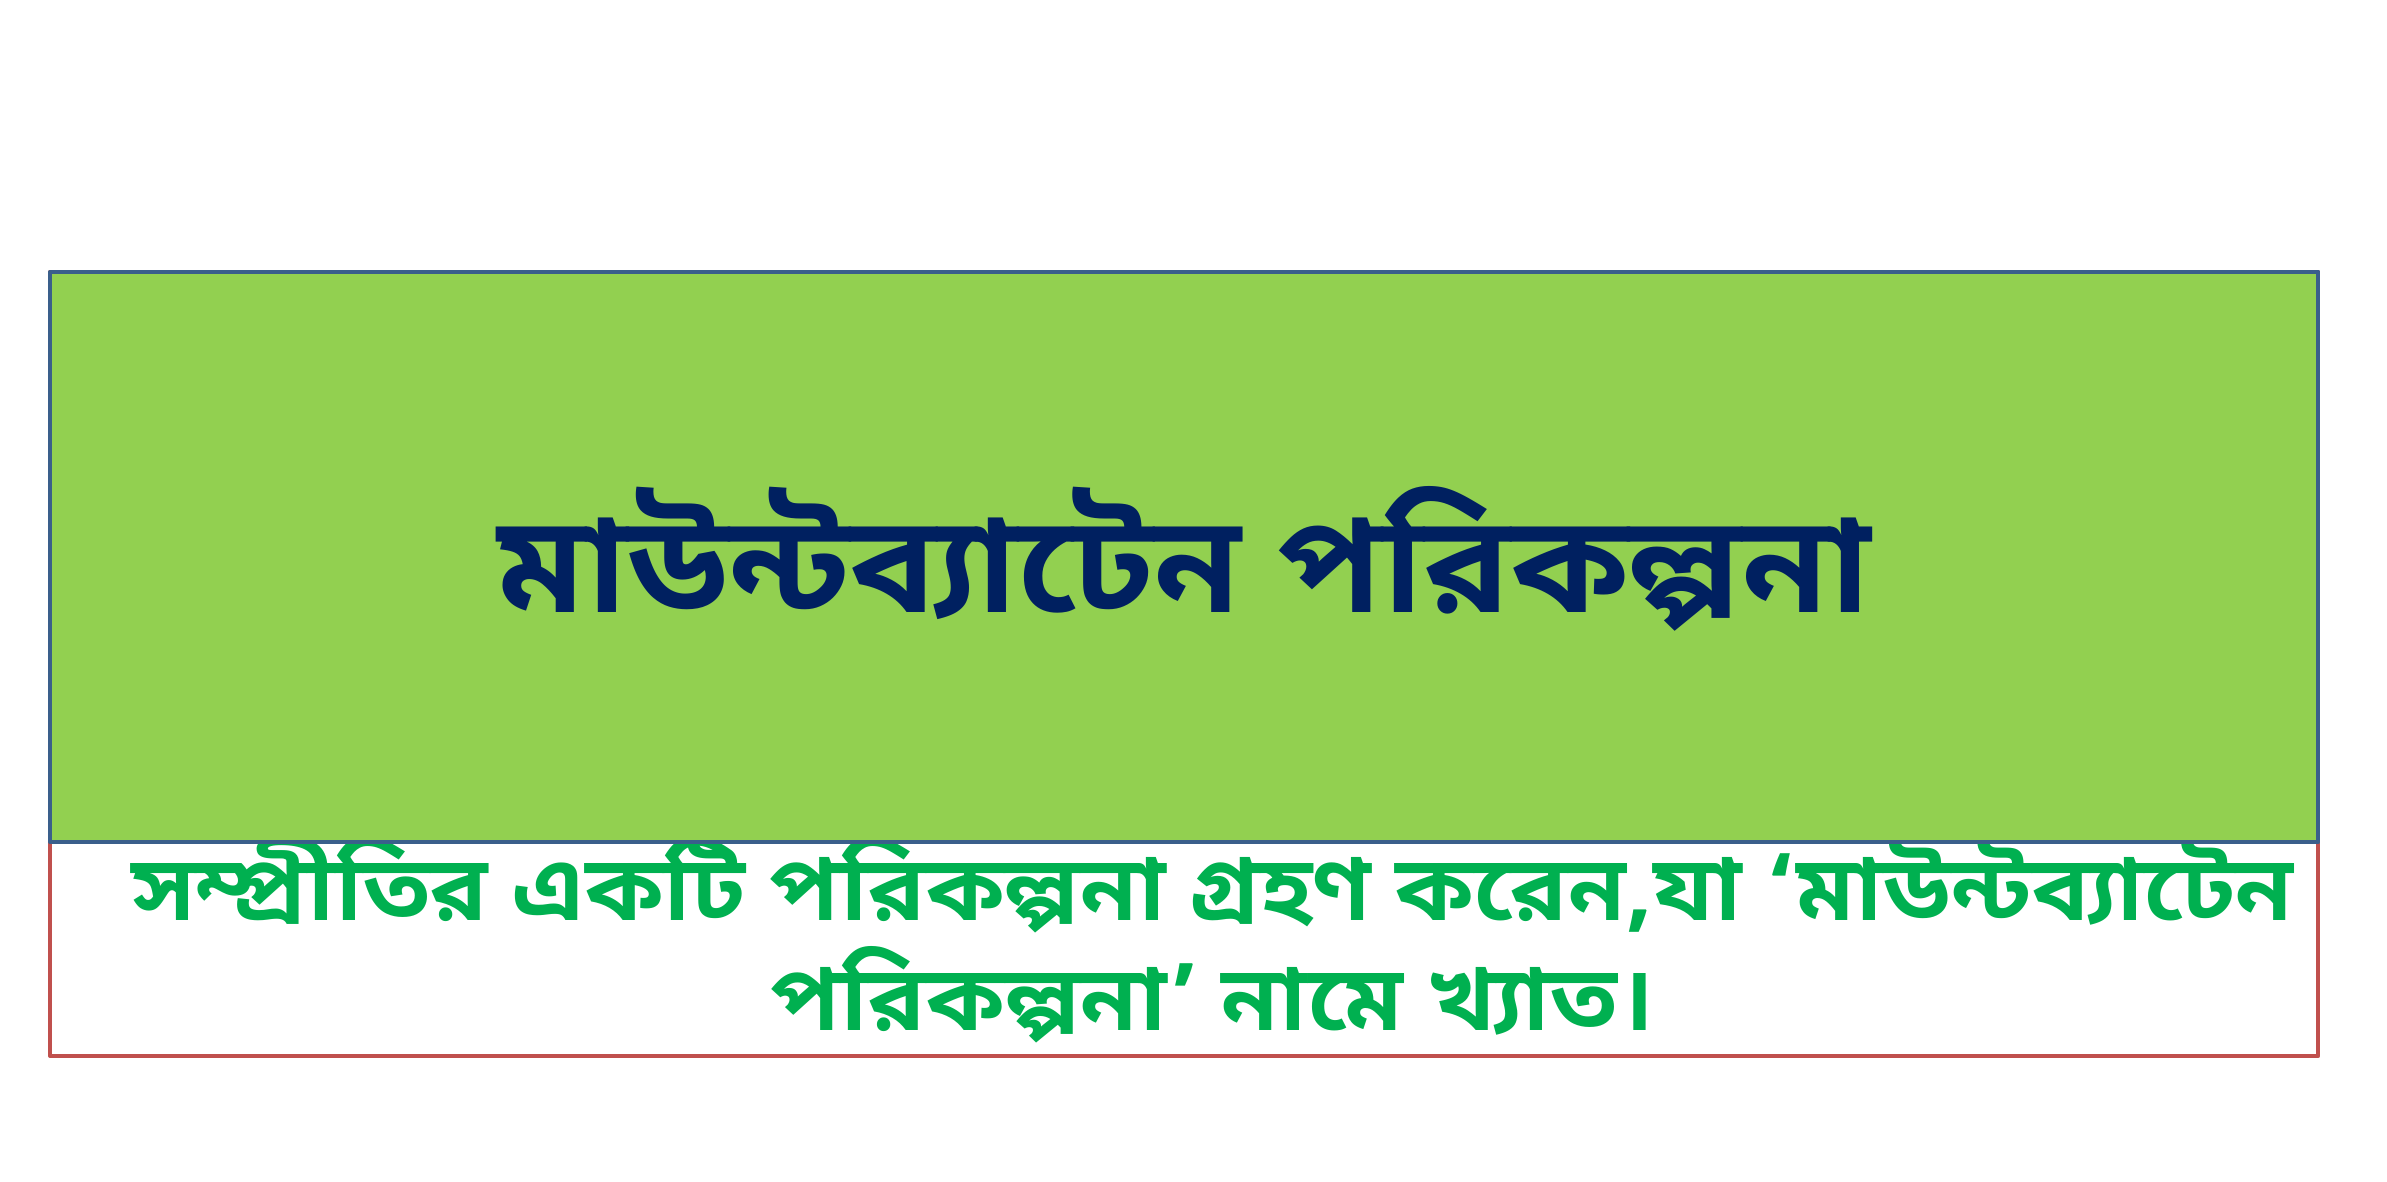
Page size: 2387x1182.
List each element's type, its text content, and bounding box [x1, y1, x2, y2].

text_box এটলির ঘোষণা বাস্তবায়নের লক্ষ্যে ১৯৪৭ সালের ২৪শে মার্চ গভর্নর জেনারেল লর্ড ওয়াভেলের স্থানে লর্ড মাউন্টব্যাটেন স্থলাভিষিক্ত হন।১৯৪৭ সালের ২রা জুন তিনি কংগ্রেস, মুসলিম লীগ ও শিখ নেতৃবৃন্দের সাথে বৈঠকে মিলিত হয়ে ক্ষমতা হস্তান্তর ও সাম্প্রদায়িক সম্প্রীতির একটি পরিকল্পনা গ্রহণ করেন,যা ‘মাউন্টব্যাটেন পরিকল্পনা’ নামে খ্যাত। [48, 844, 2320, 1058]
text_box মাউন্টব্যাটেন পরিকল্পনা [48, 270, 2320, 844]
